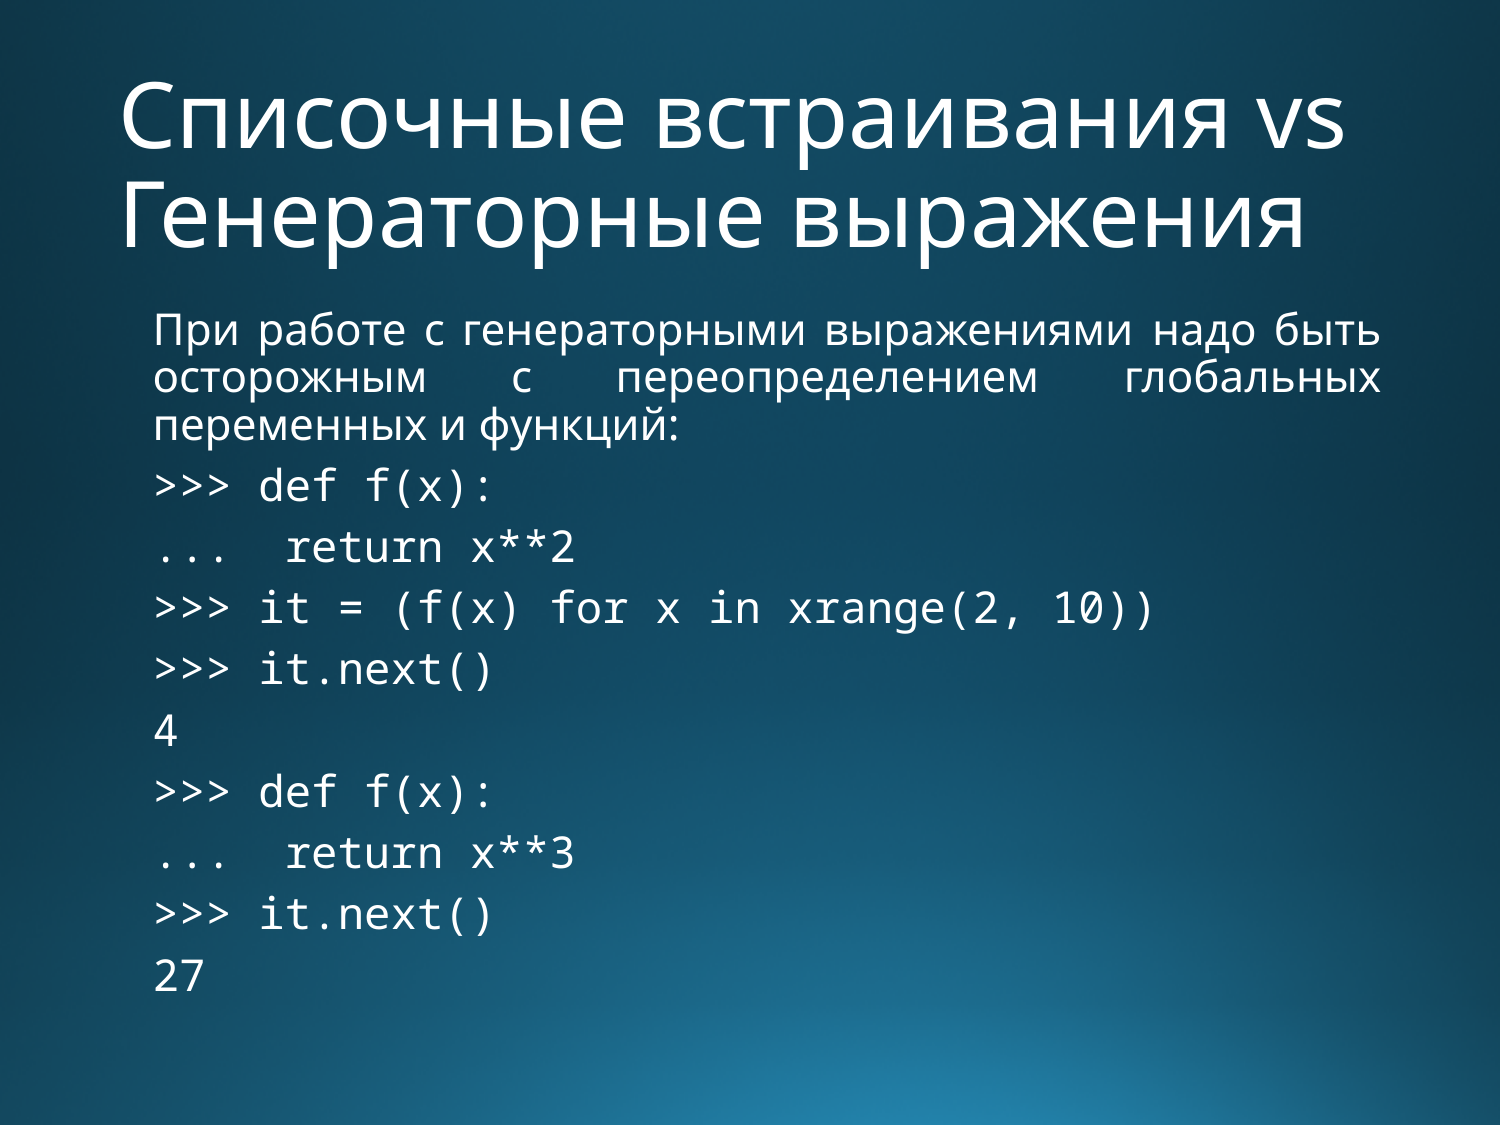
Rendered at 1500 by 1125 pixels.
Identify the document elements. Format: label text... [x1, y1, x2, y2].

title Списочные встраивания vs Генераторные выражения [103, 59, 1397, 278]
list При работе с генераторными выражениями надо быть осторожным с переопределением глобальных переменных и функций: >>> def f(x): ... return x**2 >>> it = (f(x) for x in xrange(2, 10)) >>> it.next() 4 >>> def f(x): ... return x**3 >>> it.next() 27 [137, 299, 1397, 1014]
picture [0, 0, 1500, 1125]
